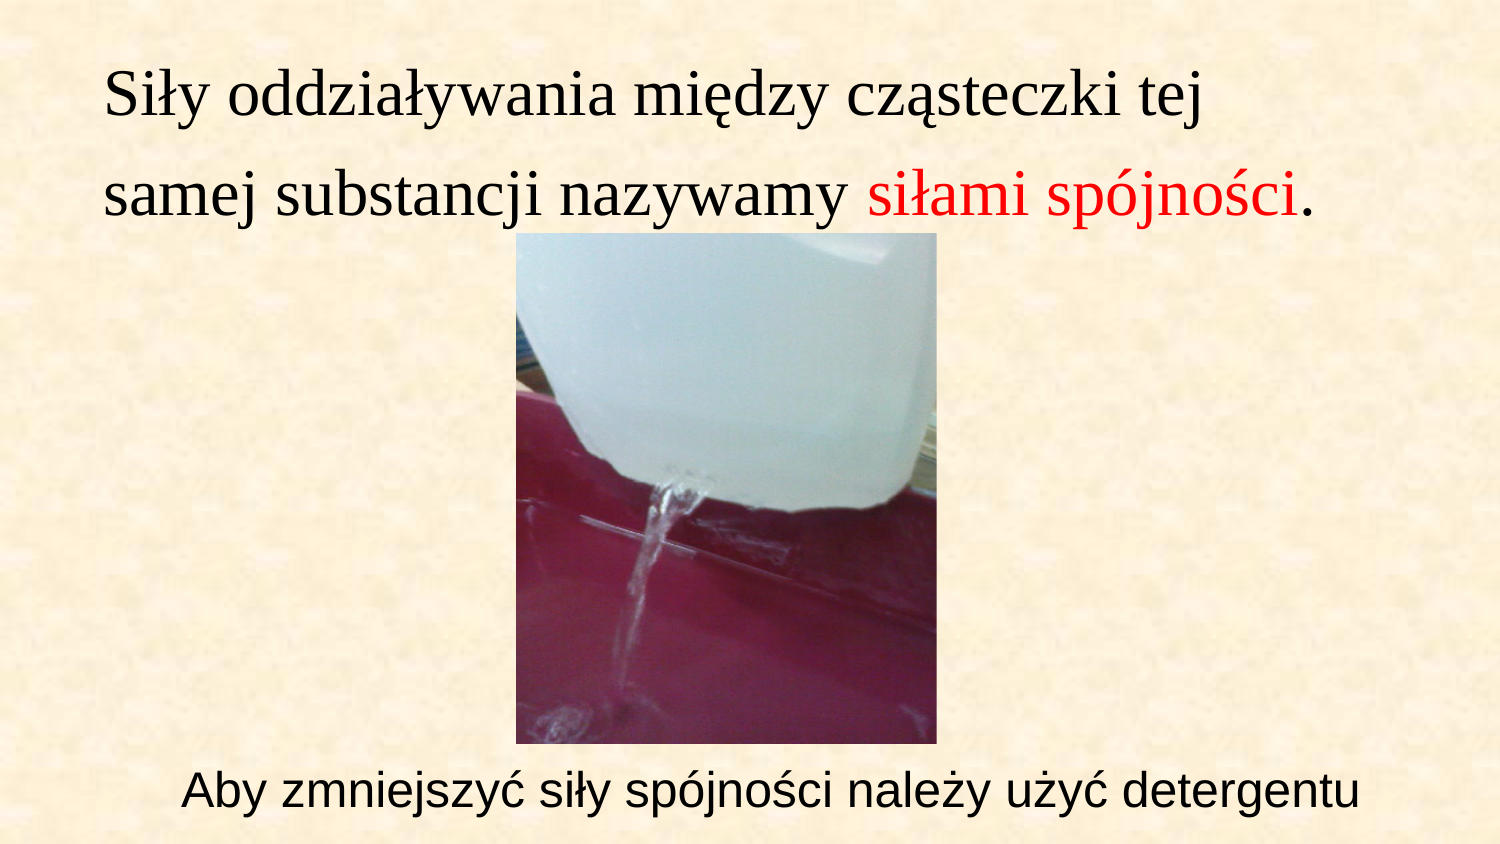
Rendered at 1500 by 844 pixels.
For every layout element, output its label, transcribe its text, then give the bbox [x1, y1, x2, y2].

text_box Siły oddziaływania między cząsteczki tej samej substancji nazywamy siłami spójności. [88, 21, 1365, 237]
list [515, 233, 937, 744]
picture [0, 0, 1500, 844]
text_box Aby zmniejszyć siły spójności należy użyć detergentu [166, 749, 1377, 825]
